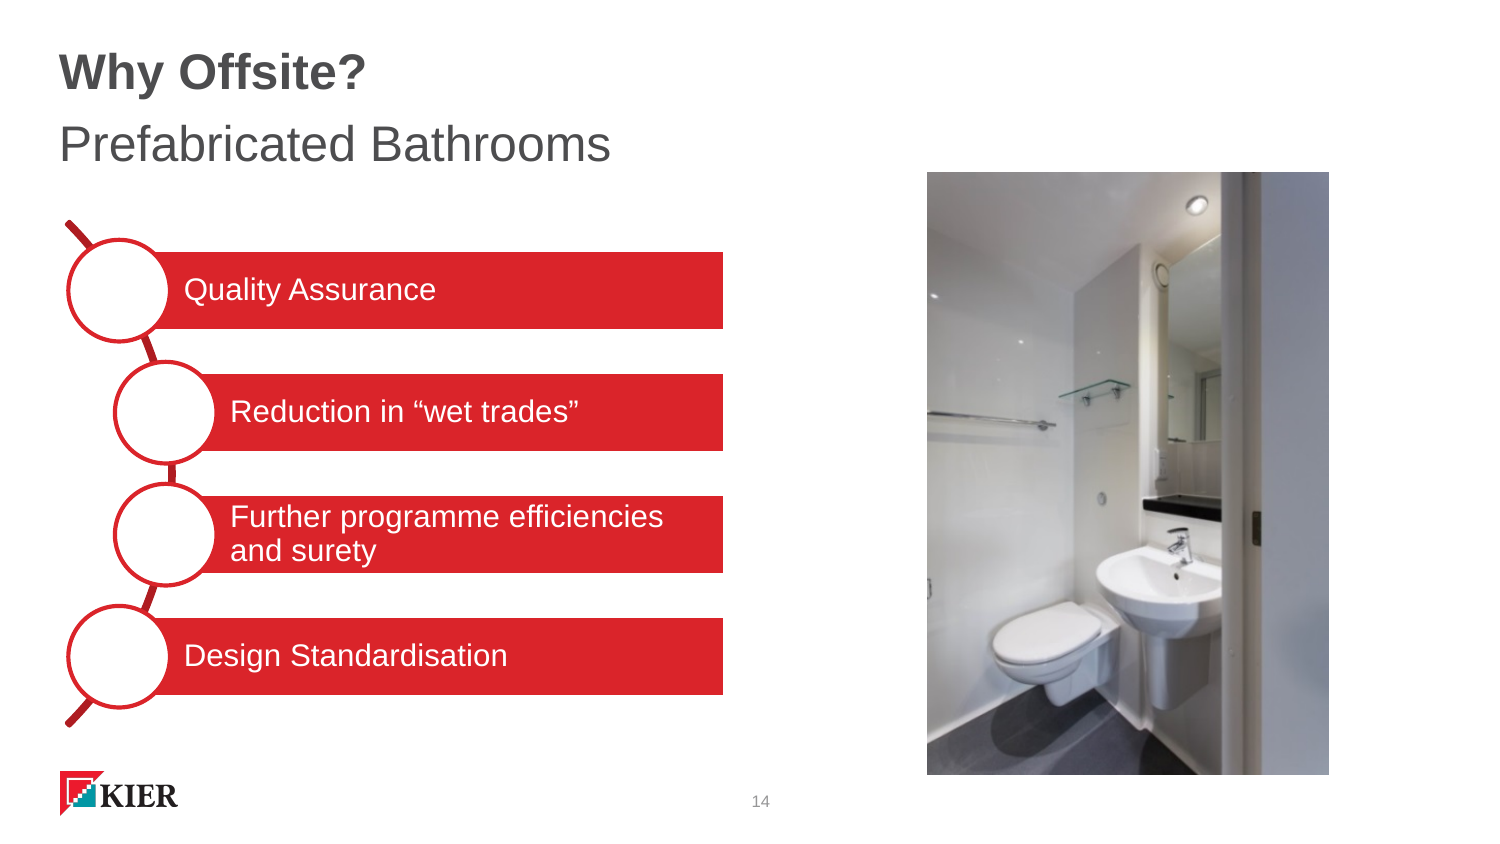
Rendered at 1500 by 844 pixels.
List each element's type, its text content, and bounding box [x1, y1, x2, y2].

picture [926, 171, 1329, 775]
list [58, 209, 733, 739]
slide_number 14 [729, 766, 771, 812]
title Why Offsite? [58, 43, 1329, 105]
picture [60, 771, 178, 816]
list Prefabricated Bathrooms [58, 111, 1329, 181]
